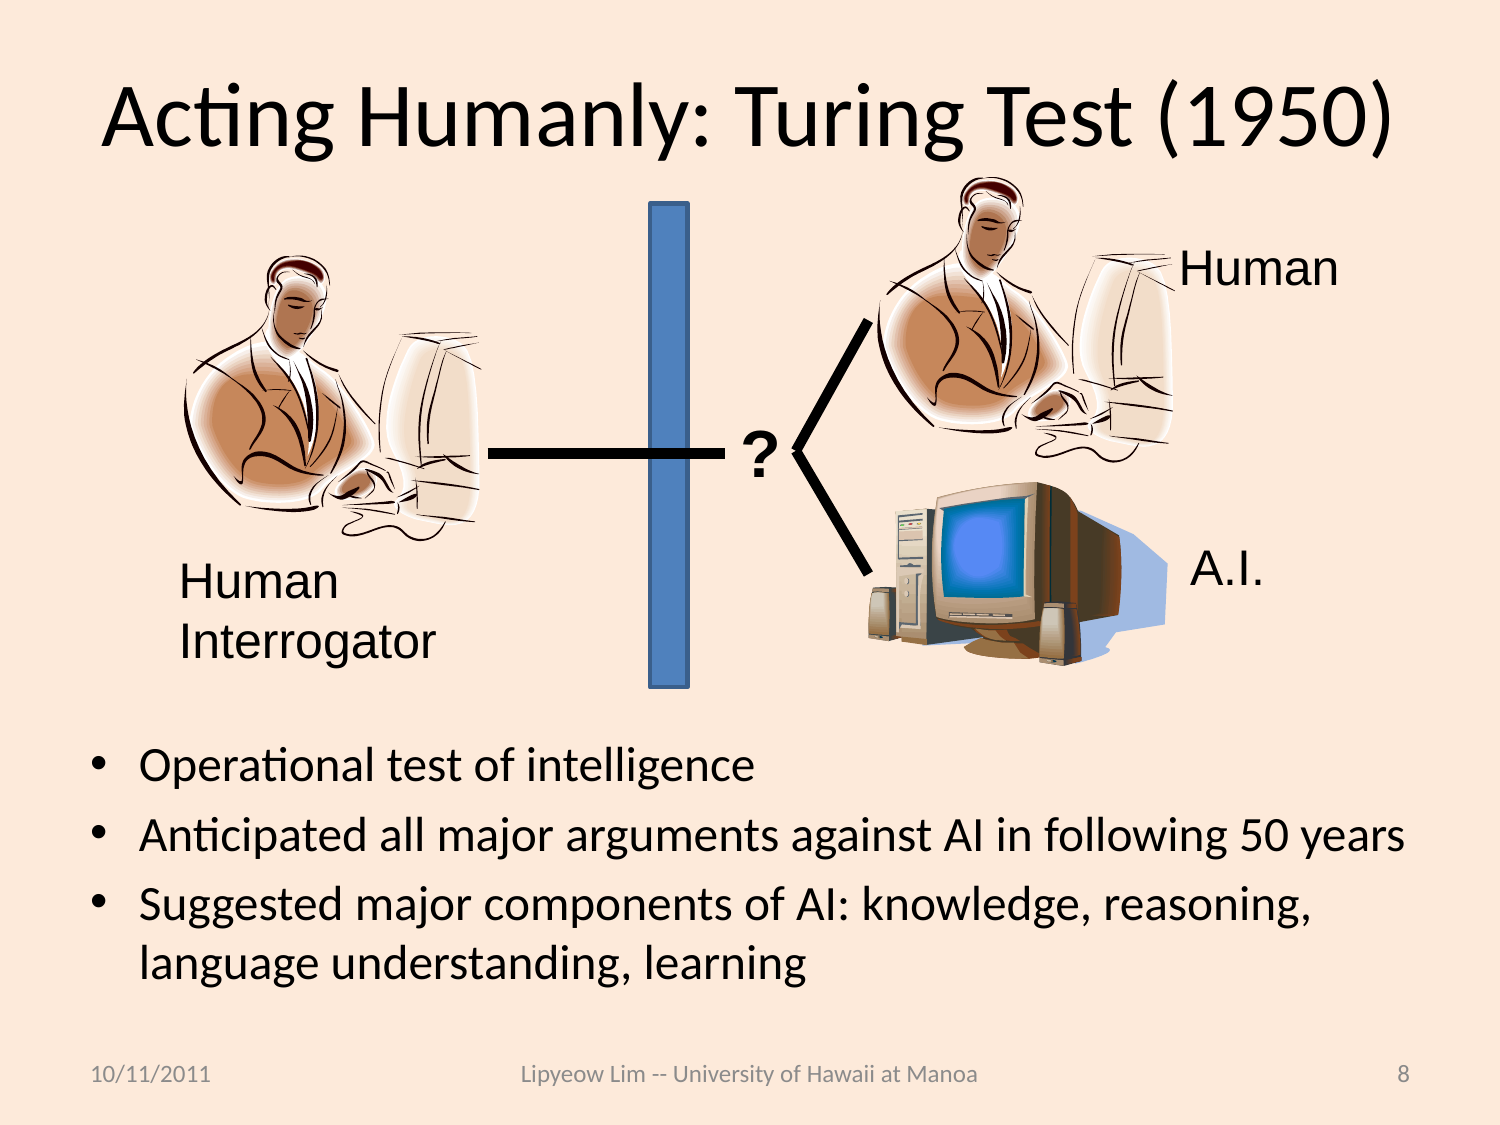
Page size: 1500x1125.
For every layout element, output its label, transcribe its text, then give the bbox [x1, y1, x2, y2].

list Operational test of intelligence Anticipated all major arguments against AI in following 50 years Suggested major components of AI: knowledge, reasoning, language understanding, learning [74, 724, 1426, 1038]
text_box Human [1180, 228, 1369, 304]
footer Lipyeow Lim -- University of Hawaii at Manoa [450, 1042, 1050, 1103]
slide_number 8 [1074, 1042, 1425, 1103]
text_box ? [725, 403, 790, 499]
text_box Human Interrogator [163, 540, 453, 676]
text_box A.I. [1175, 528, 1281, 604]
picture [174, 253, 482, 545]
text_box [796, 320, 869, 450]
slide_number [75, 1042, 425, 1103]
title Acting Humanly: Turing Test (1950) [74, 44, 1426, 176]
picture [868, 481, 1168, 667]
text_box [796, 451, 869, 575]
text_box [648, 462, 690, 689]
text_box [648, 201, 690, 448]
picture [868, 174, 1176, 467]
